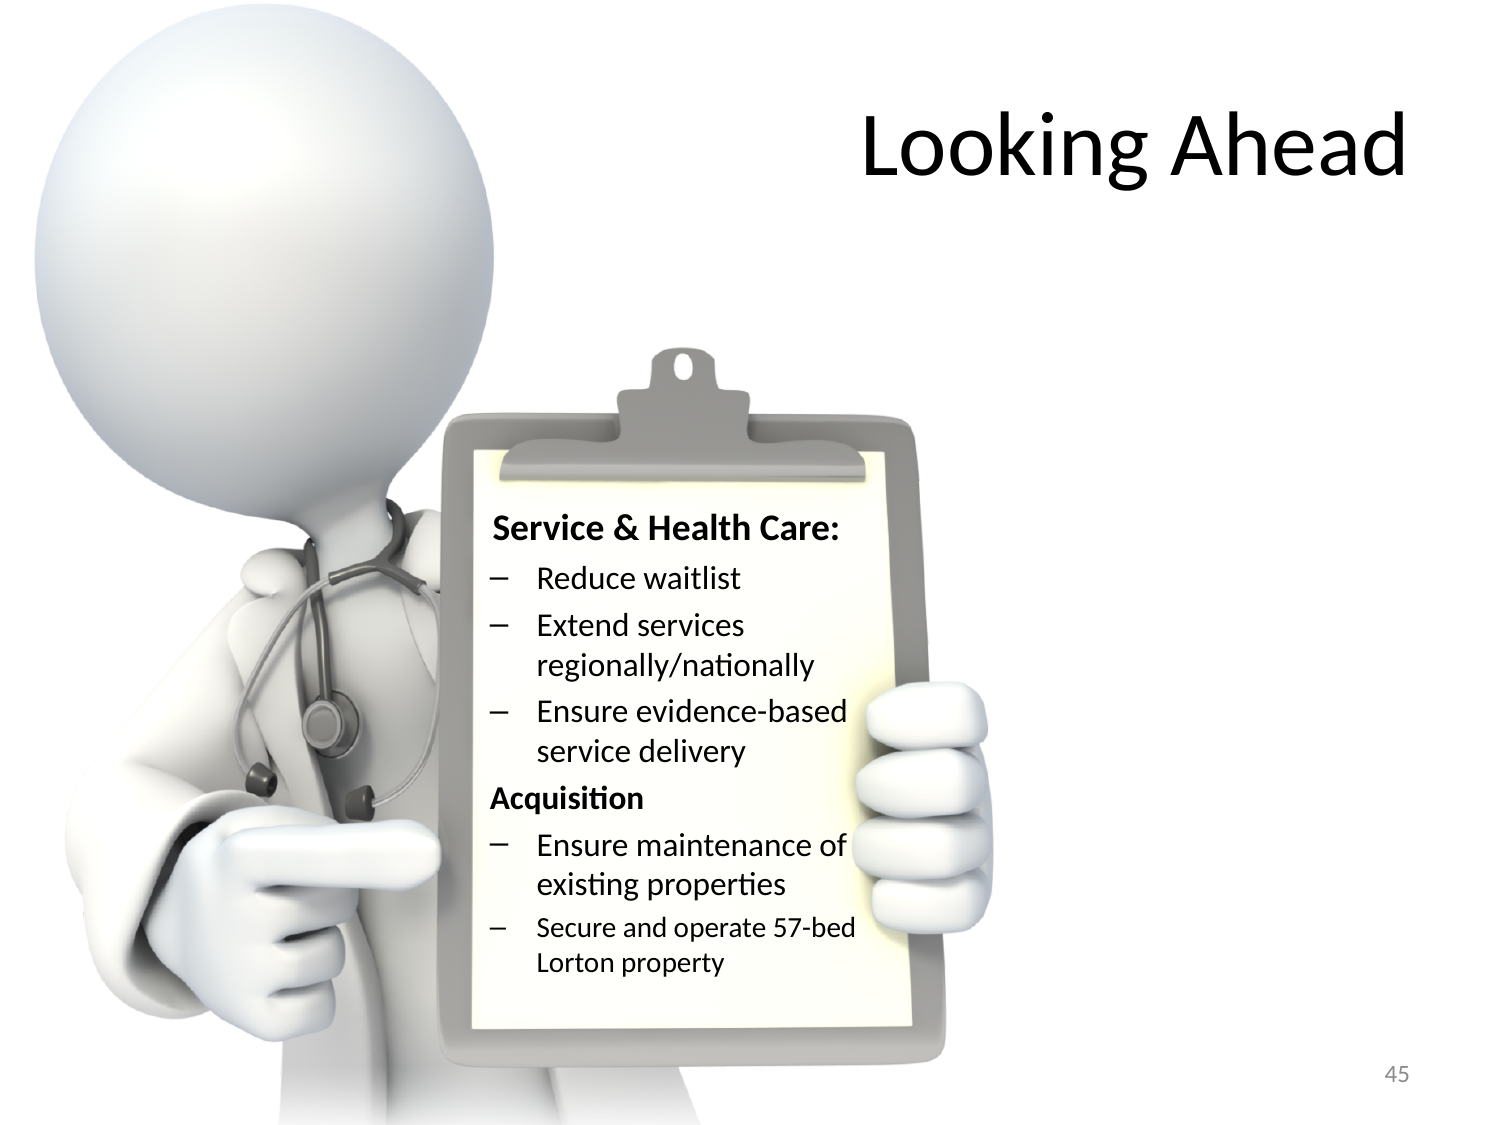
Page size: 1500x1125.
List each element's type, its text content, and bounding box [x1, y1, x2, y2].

title Looking Ahead [1032, 45, 1425, 233]
picture [0, 0, 1027, 1125]
slide_number 45 [1074, 1042, 1425, 1103]
